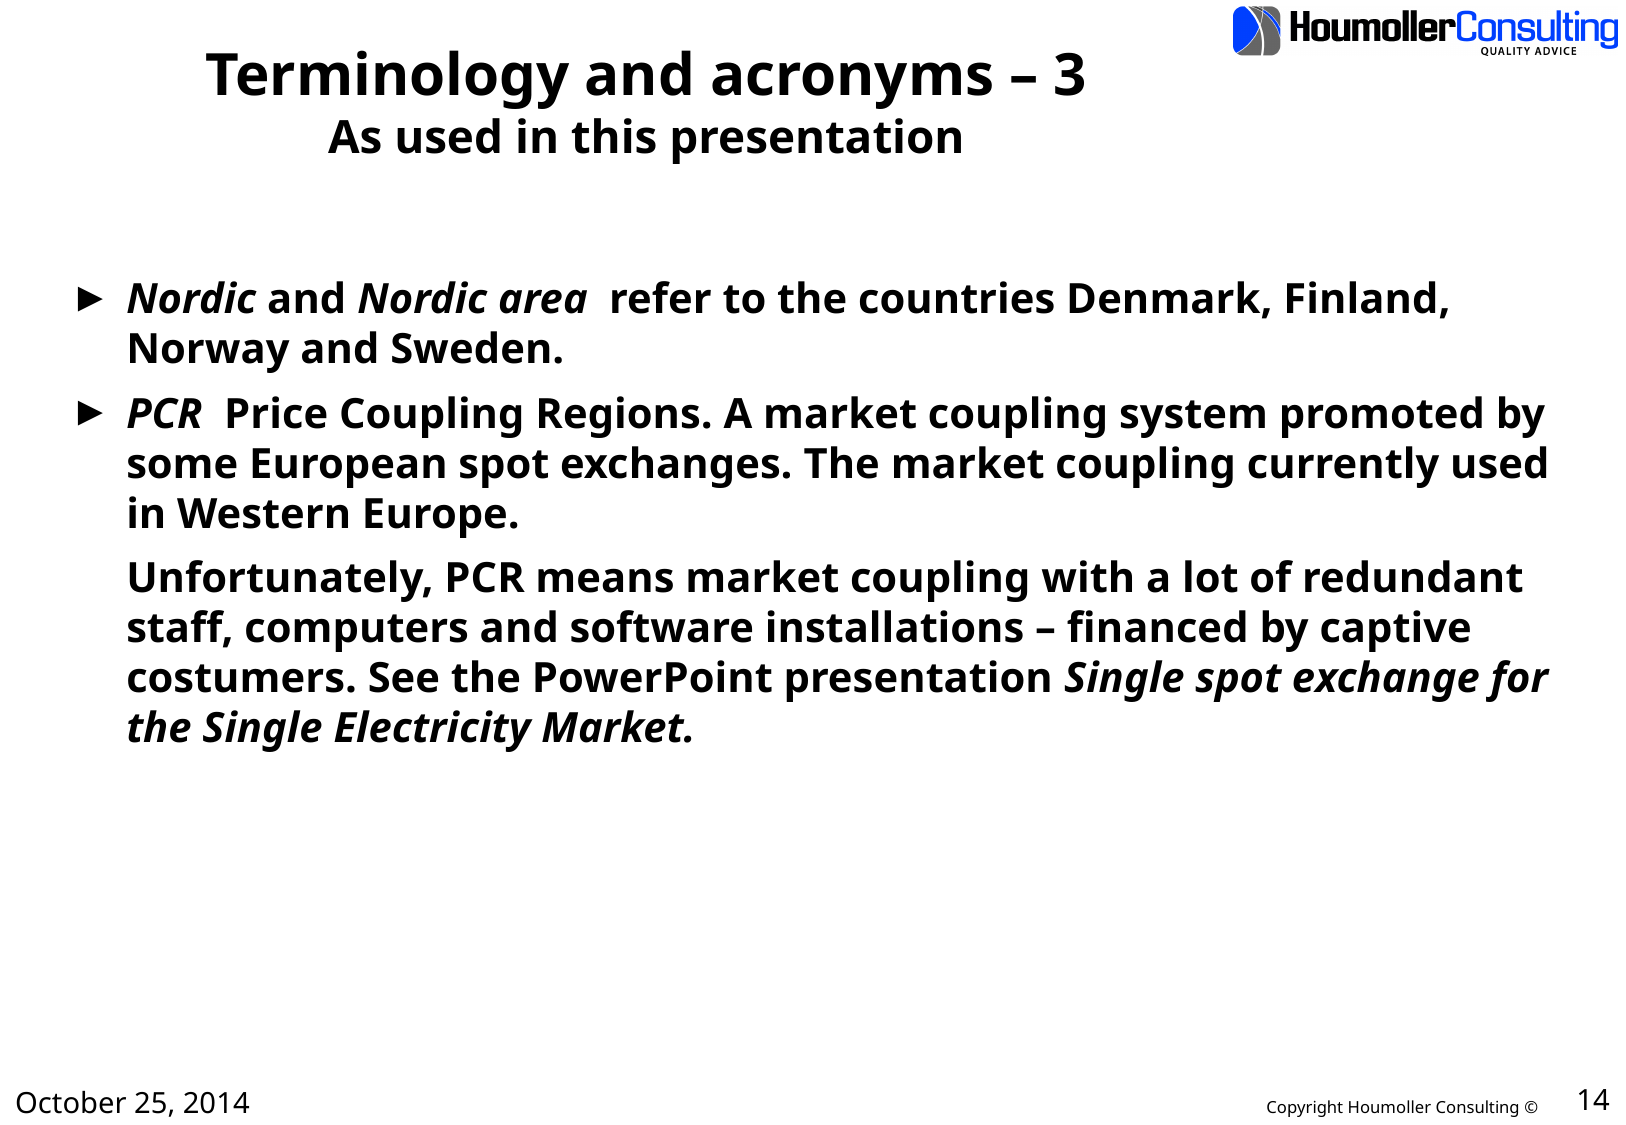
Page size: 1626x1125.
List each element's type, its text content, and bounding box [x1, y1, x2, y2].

list Nordic and Nordic area refer to the countries Denmark, Finland, Norway and Sweden. PCR Price Coupling Regions. A market coupling system promoted by some European spot exchanges. The market coupling currently used in Western Europe. Unfortunately, PCR means market coupling with a lot of redundant staff, computers and software installations – financed by captive costumers. See the PowerPoint presentation Single spot exchange for the Single Electricity Market. [54, 264, 1577, 963]
slide_number 14 [1286, 1063, 1625, 1125]
picture [1289, 6, 1618, 56]
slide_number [0, 1063, 339, 1125]
title Terminology and acronyms – 3 As used in this presentation [4, 4, 1289, 196]
